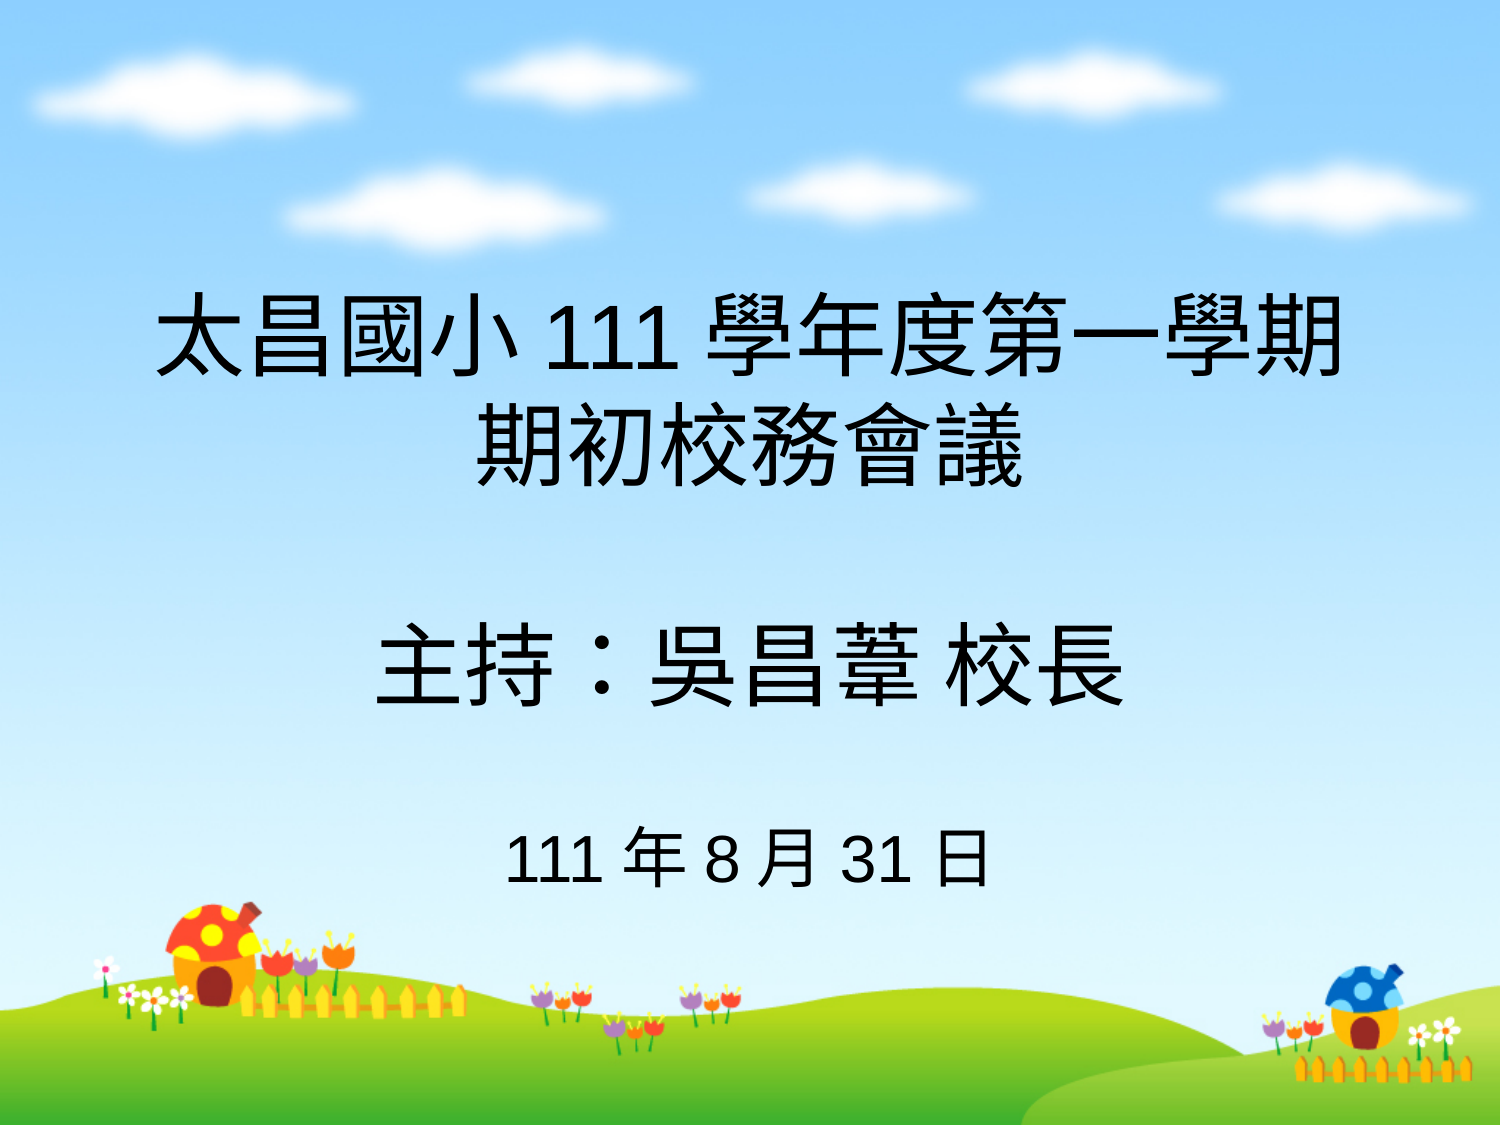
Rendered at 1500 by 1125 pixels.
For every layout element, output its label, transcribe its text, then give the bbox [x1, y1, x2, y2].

title 太昌國小111學年度第一學期 期初校務會議 主持：吳昌葦 校長 [112, 187, 1388, 809]
picture [0, 0, 1500, 1125]
subtitle 111年8月31日 [224, 808, 1276, 926]
